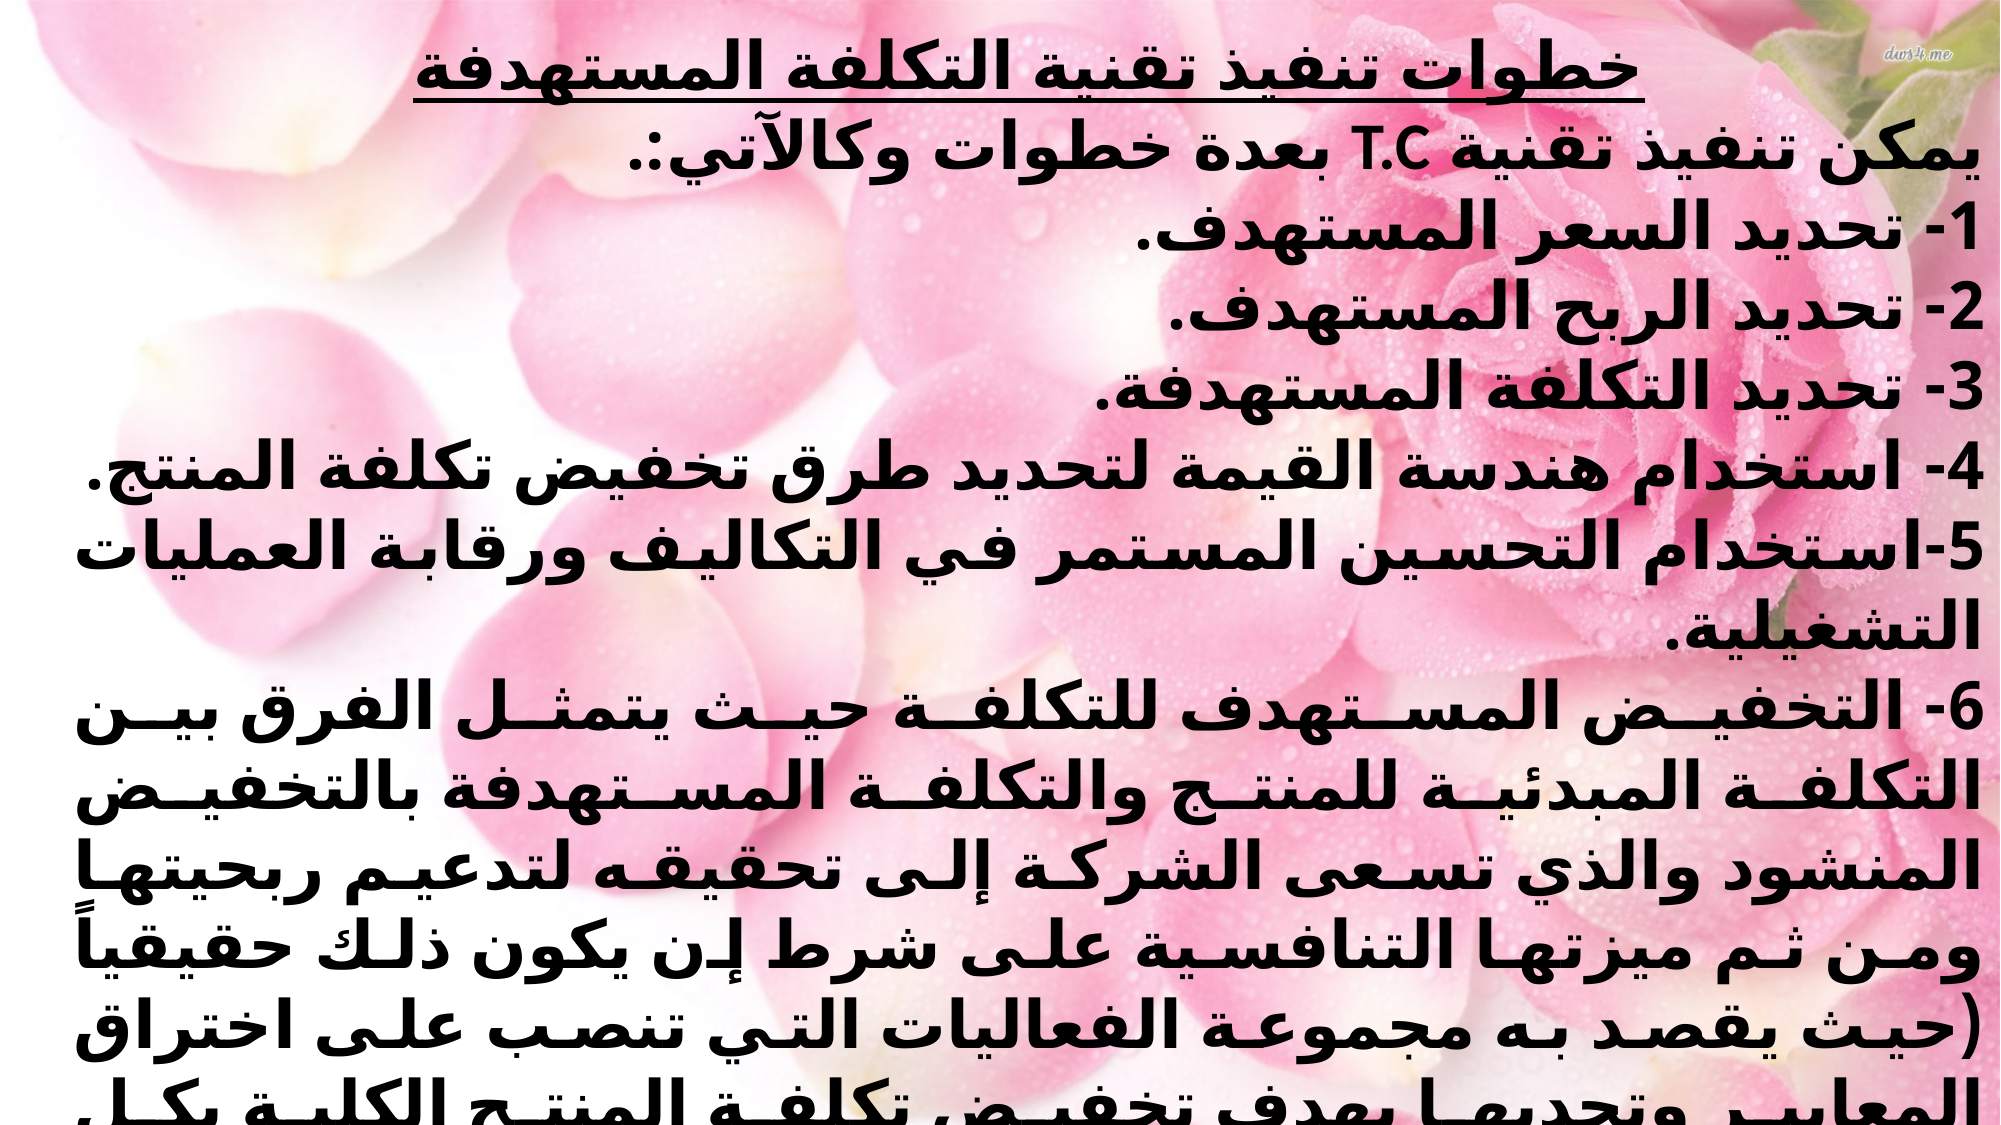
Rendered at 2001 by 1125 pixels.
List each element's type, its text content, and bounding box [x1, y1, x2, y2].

text_box خطوات تنفيذ تقنية التكلفة المستهدفة يمكن تنفيذ تقنية T.C بعدة خطوات وكالآتي:. 1- تحديد السعر المستهدف. 2- تحديد الربح المستهدف. 3- تحديد التكلفة المستهدفة. 4- استخدام هندسة القيمة لتحديد طرق تخفيض تكلفة المنتج. 5-استخدام التحسين المستمر في التكاليف ورقابة العمليات التشغيلية. 6- التخفيض المستهدف للتكلفة حيث يتمثل الفرق بين التكلفة المبدئية للمنتج والتكلفة المستهدفة بالتخفيض المنشود والذي تسعى الشركة إلى تحقيقه لتدعيم ربحيتها ومن ثم ميزتها التنافسية على شرط إن يكون ذلك حقيقياً (حيث يقصد به مجموعة الفعاليات التي تنصب على اختراق المعايير وتحديها بهدف تخفيض تكلفة المنتج الكلية بكل السبل المتاحة) .ومن اجل تحقيق التخفيض الحقيقي للتكلفة تدخل تقنية هندسة القيمة عن طريق استخدامها لما يسمى بالتحليل الوظائفي. [58, 15, 2000, 1125]
